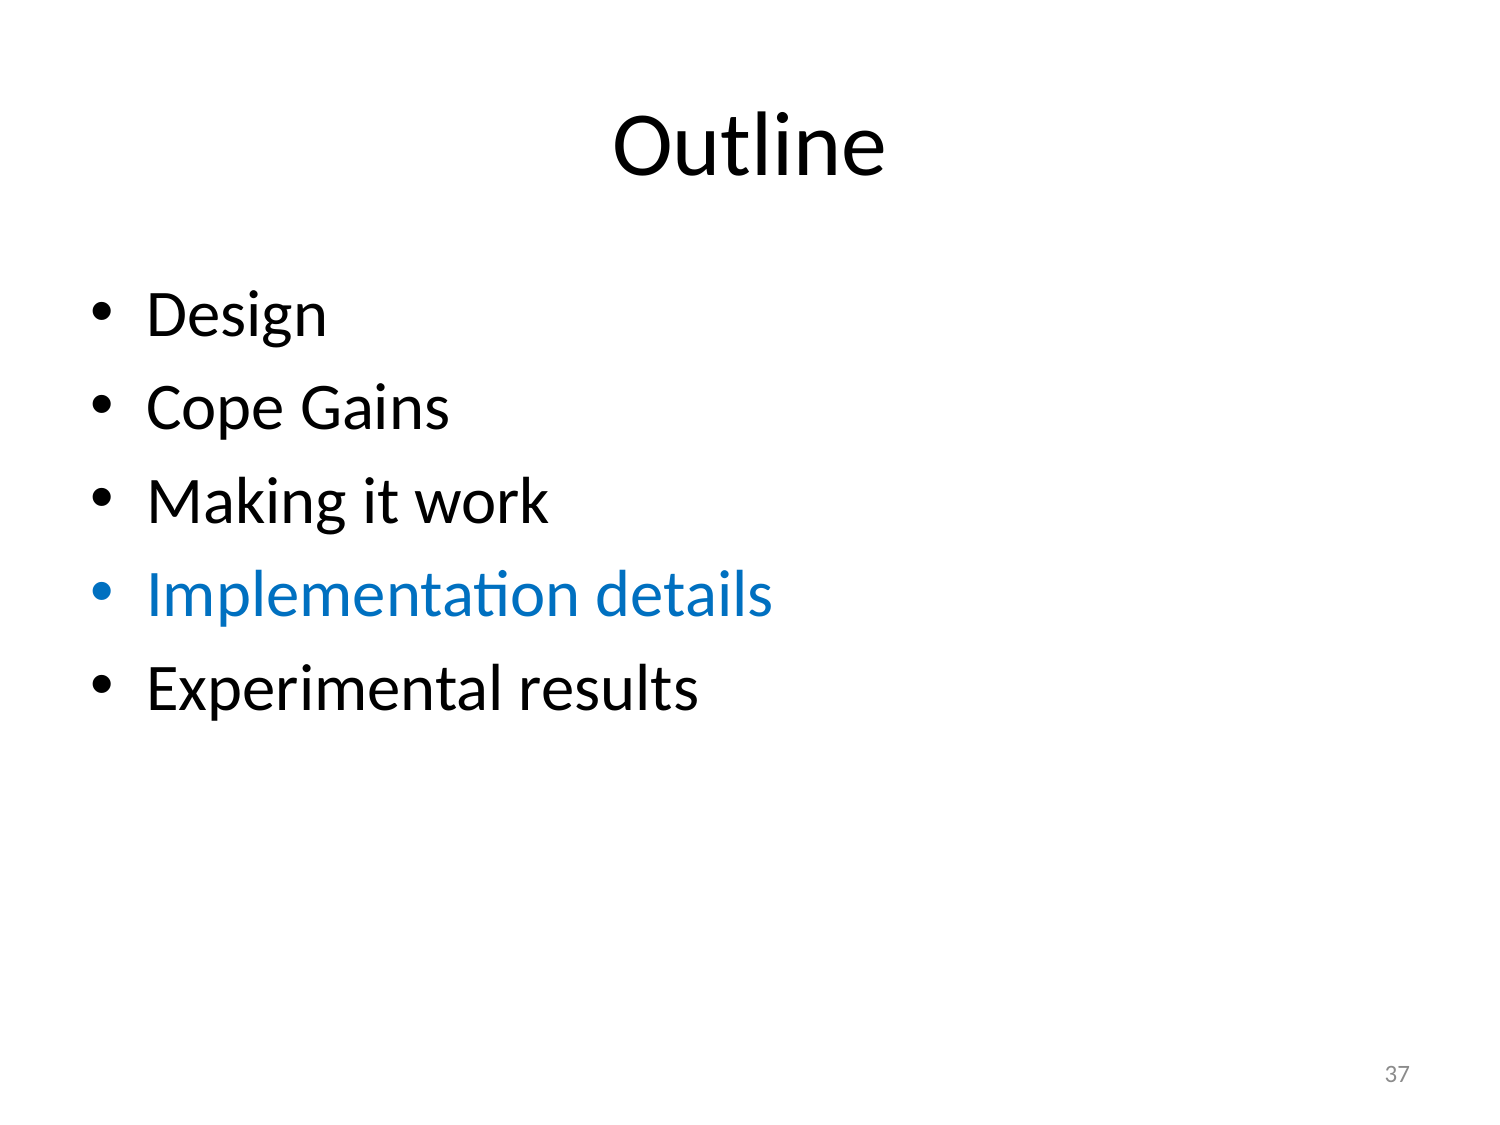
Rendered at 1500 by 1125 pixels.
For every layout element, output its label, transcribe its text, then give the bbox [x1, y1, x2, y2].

slide_number 37 [1074, 1042, 1425, 1103]
list Design Cope Gains Making it work Implementation details Experimental results [75, 262, 1425, 1005]
title Outline [75, 45, 1425, 233]
